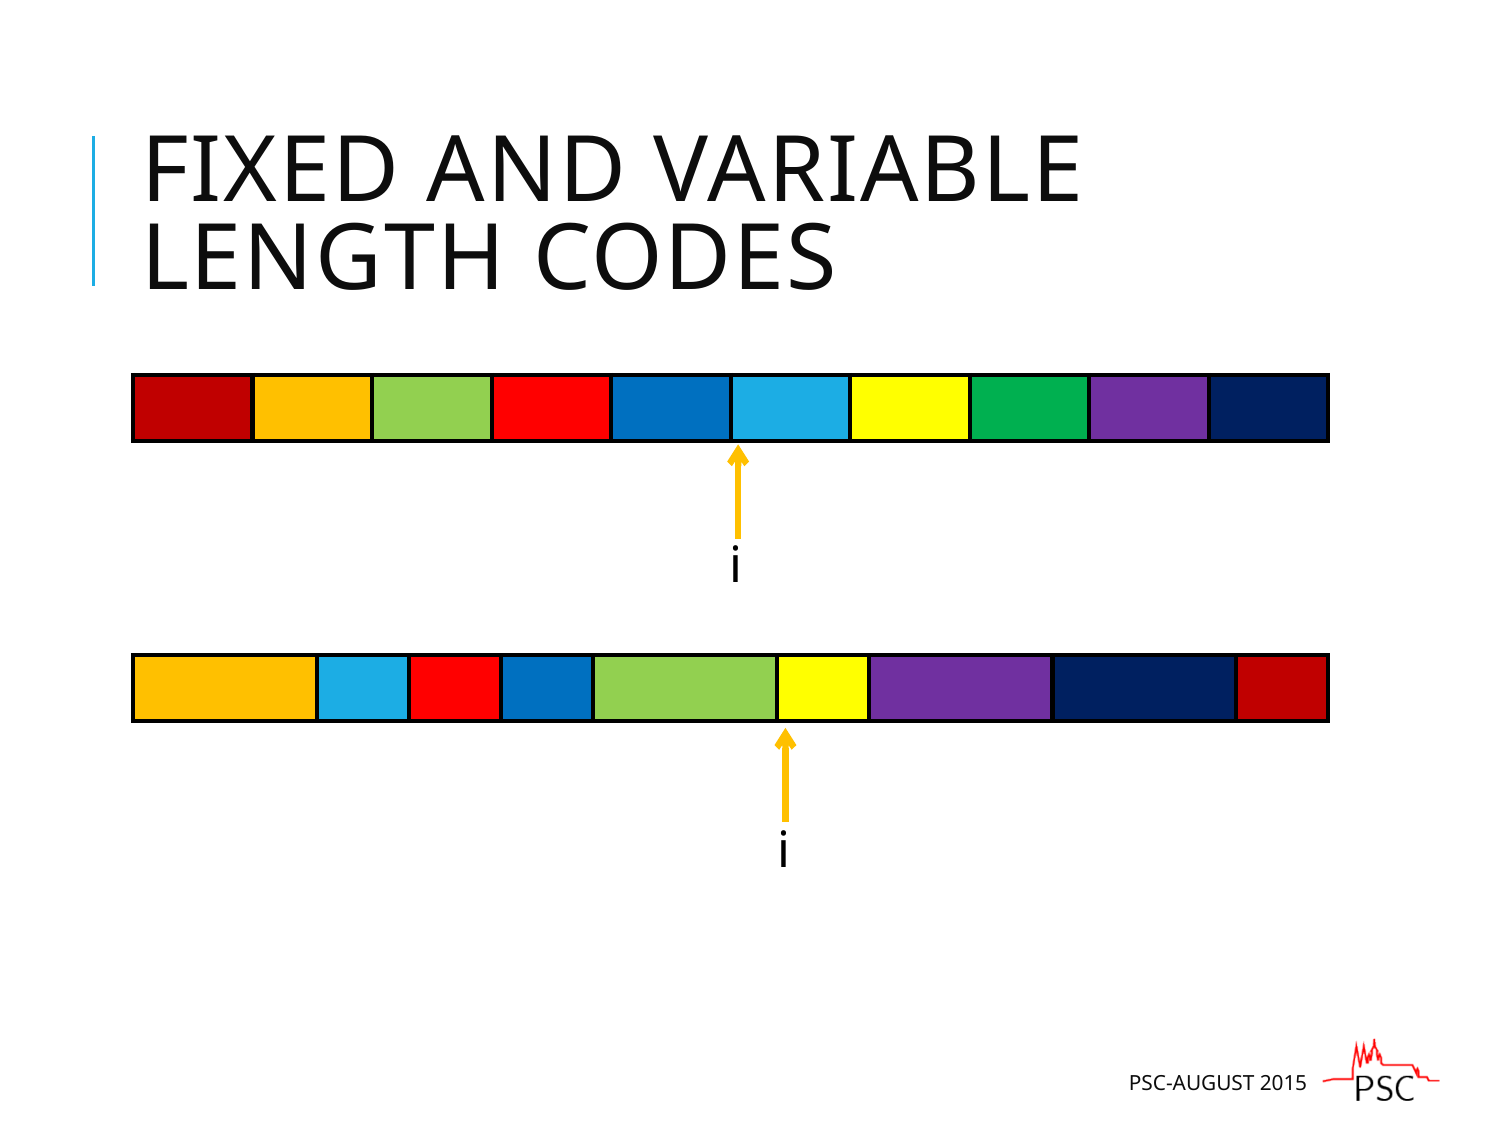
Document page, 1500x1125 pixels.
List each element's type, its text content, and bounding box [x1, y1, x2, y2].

table_header [685, 657, 775, 719]
table_header [319, 657, 407, 719]
table_header [255, 377, 370, 439]
table_header [494, 377, 609, 439]
table_header [779, 657, 867, 719]
table_header [1238, 657, 1326, 719]
footer PSC-August 2015 [595, 1061, 1310, 1107]
table_header [1055, 657, 1144, 719]
table_header [503, 657, 591, 719]
text_box i [715, 525, 759, 601]
title Fixed and Variable length codes [126, 96, 1322, 342]
table_header [374, 377, 490, 439]
table_header [411, 657, 499, 719]
table_header [972, 377, 1087, 439]
table_header [852, 377, 968, 439]
text_box i [762, 810, 806, 886]
table_header [135, 657, 225, 719]
table_header [595, 657, 685, 719]
table_header [613, 377, 729, 439]
table_header [1144, 657, 1234, 719]
table_header [961, 657, 1050, 719]
table_header [1211, 377, 1326, 439]
table_header [225, 657, 315, 719]
table_header [733, 377, 848, 439]
picture [1316, 1037, 1445, 1107]
table_header [135, 377, 250, 439]
table_header [1091, 377, 1207, 439]
table_header [871, 657, 961, 719]
